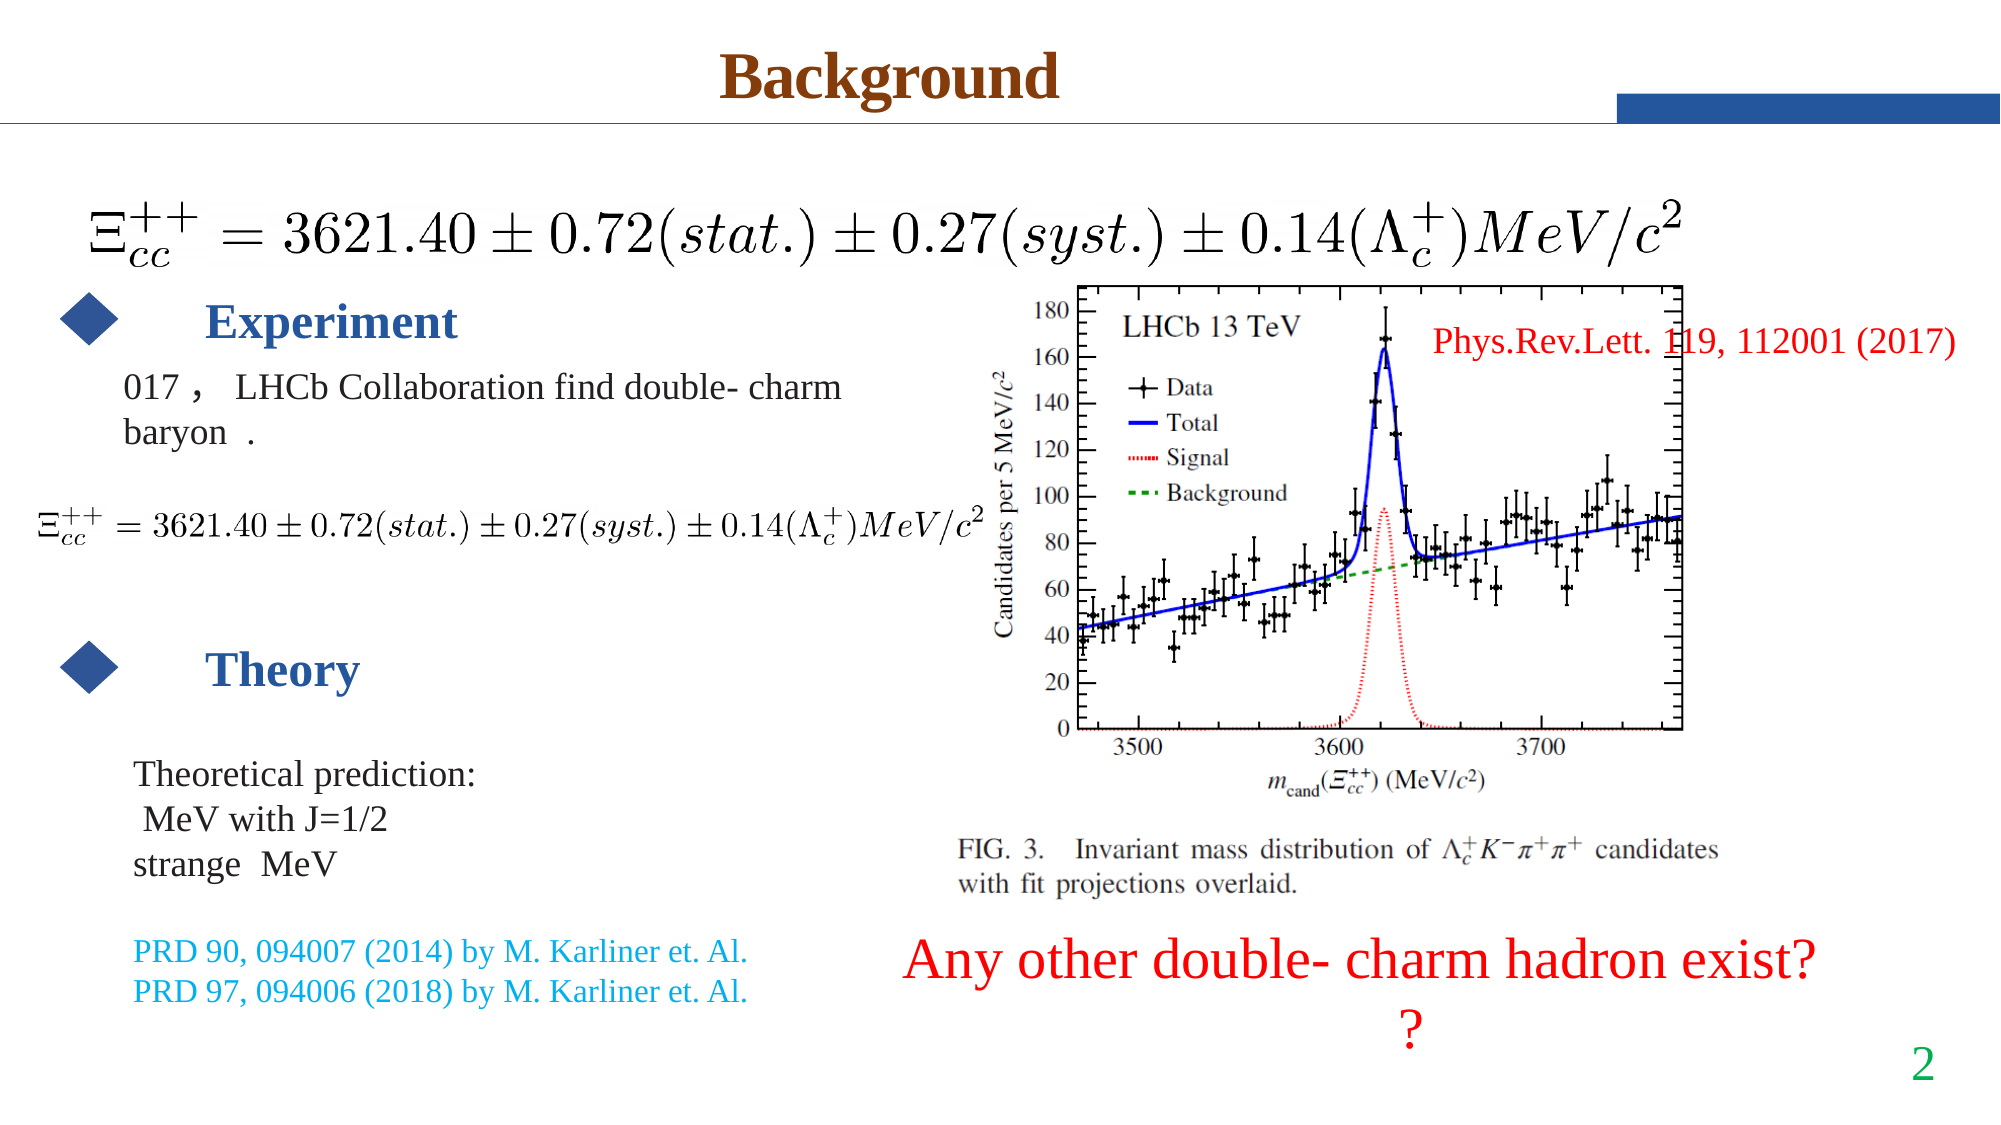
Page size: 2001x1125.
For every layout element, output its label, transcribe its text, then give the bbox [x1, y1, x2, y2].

text_box [58, 290, 120, 347]
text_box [918, 279, 1974, 910]
text_box Experiment [190, 280, 583, 356]
picture [38, 505, 983, 545]
text_box 2 [1896, 1031, 1957, 1090]
text_box Theory [190, 629, 583, 704]
text_box Background [38, 19, 1742, 120]
picture [90, 198, 1681, 267]
text_box [58, 639, 120, 696]
